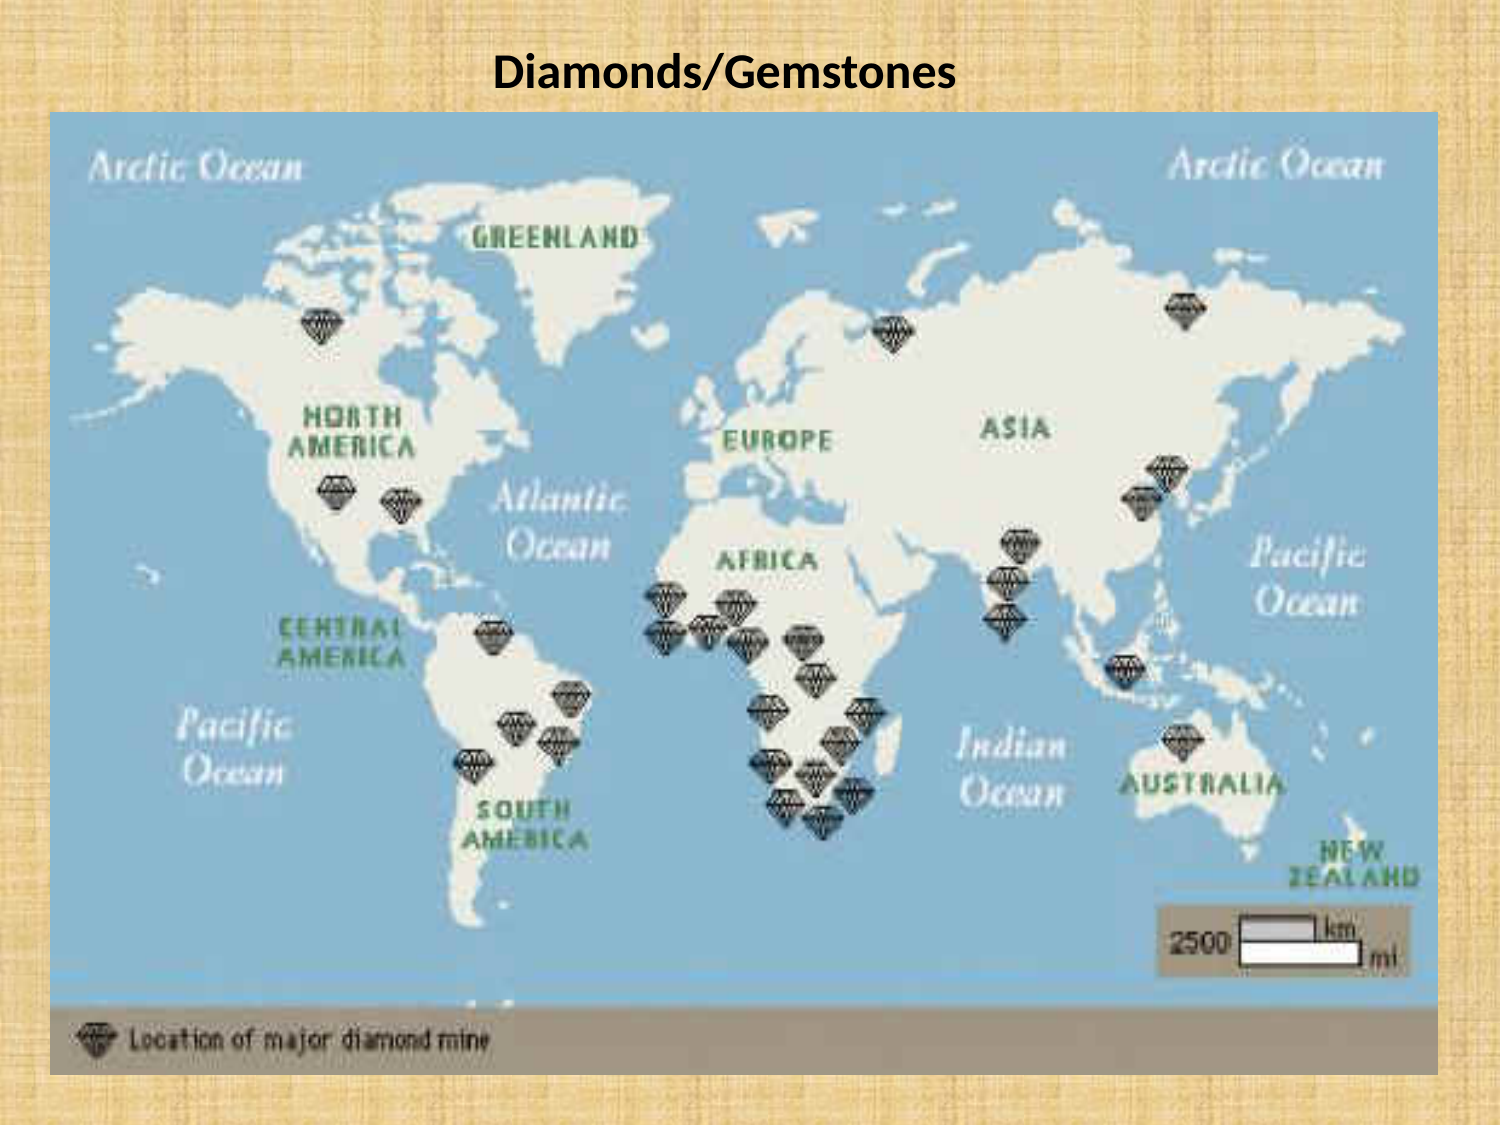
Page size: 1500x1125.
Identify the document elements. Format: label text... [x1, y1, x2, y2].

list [49, 112, 1438, 1076]
picture [0, 0, 1500, 1125]
title Diamonds/Gemstones [50, 24, 1400, 111]
